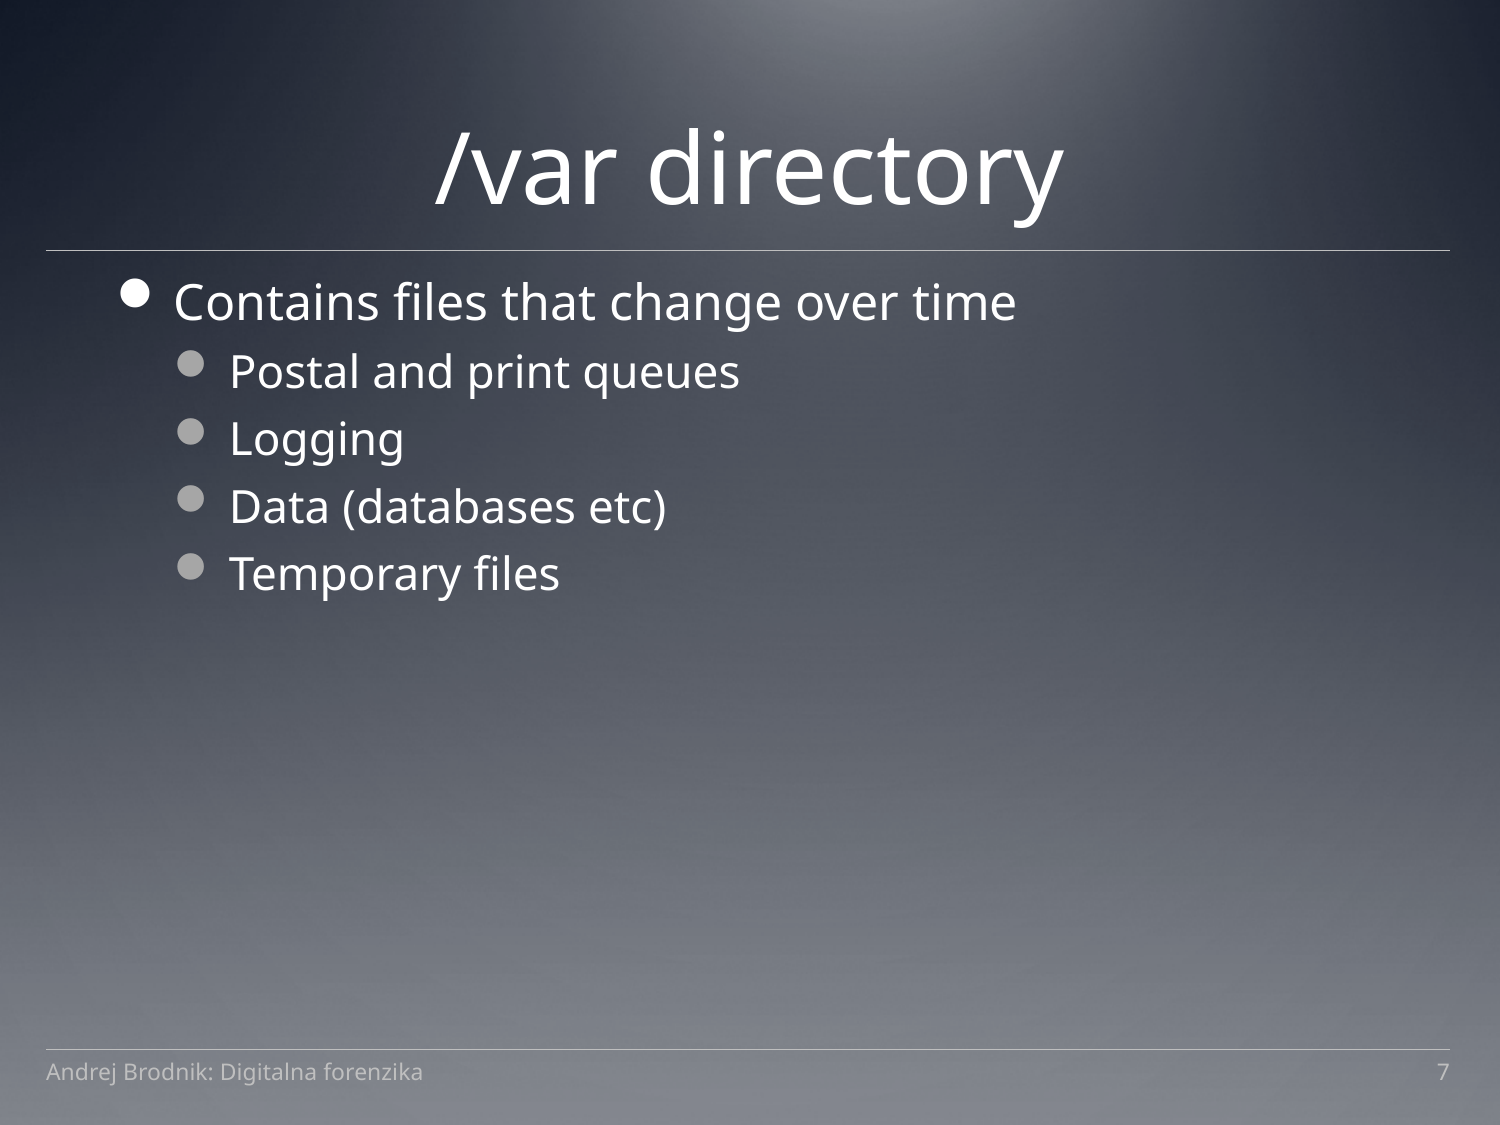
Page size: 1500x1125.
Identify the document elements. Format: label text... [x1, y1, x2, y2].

footer Andrej Brodnik: Digitalna forenzika [46, 1042, 521, 1103]
slide_number 7 [1325, 1042, 1450, 1103]
list Contains files that change over time Postal and print queues Logging Data (databases etc) Temporary files [101, 262, 1394, 1024]
title /var directory [105, 17, 1394, 233]
